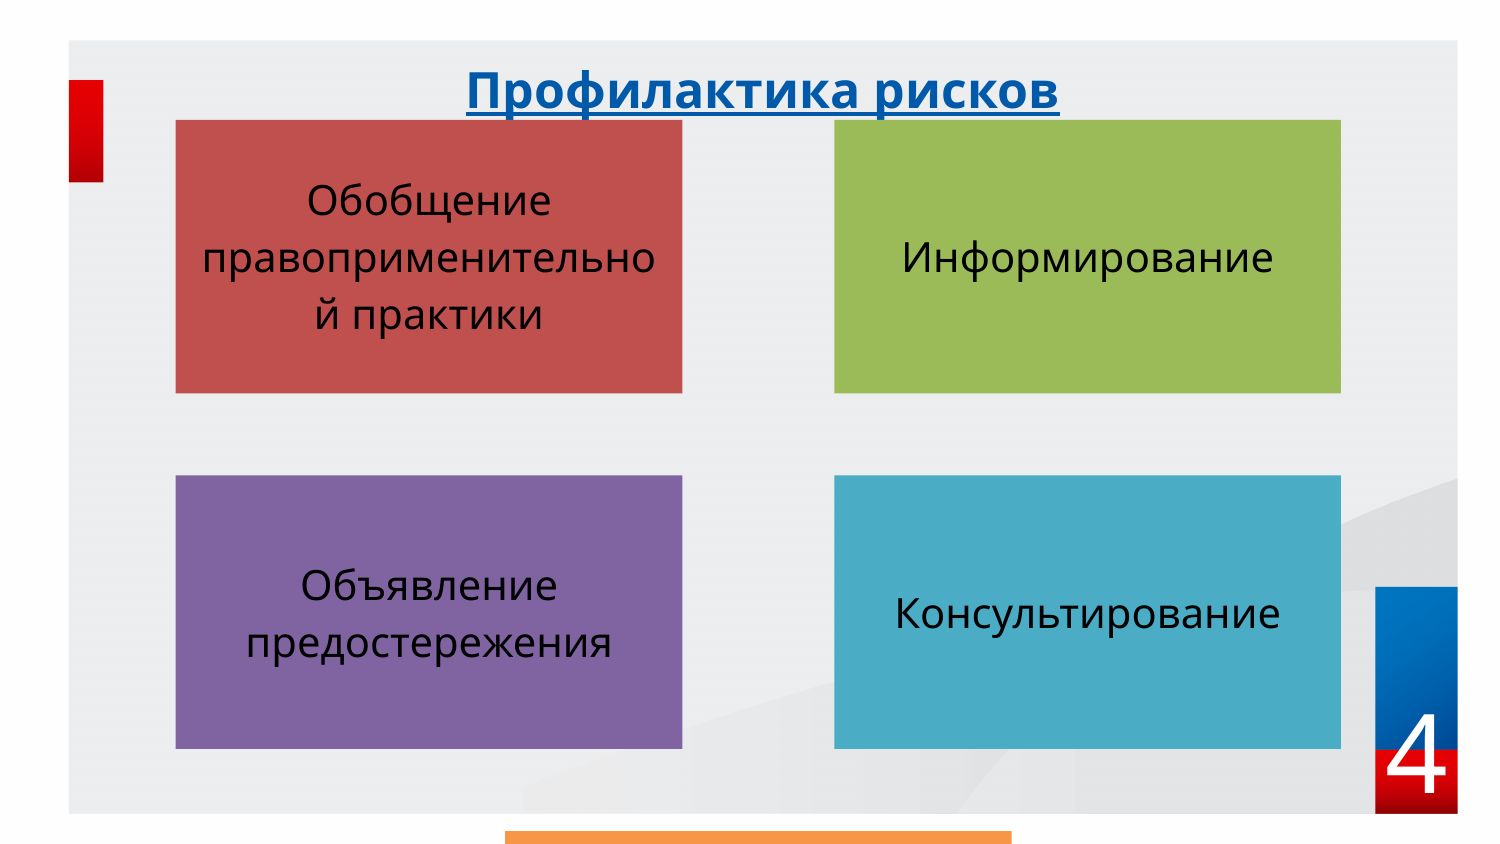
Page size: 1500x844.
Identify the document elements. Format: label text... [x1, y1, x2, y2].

slide_number 4 [1365, 743, 1468, 822]
title Профилактика рисков [283, 35, 1242, 118]
picture [0, 0, 1500, 844]
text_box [175, 119, 1342, 816]
